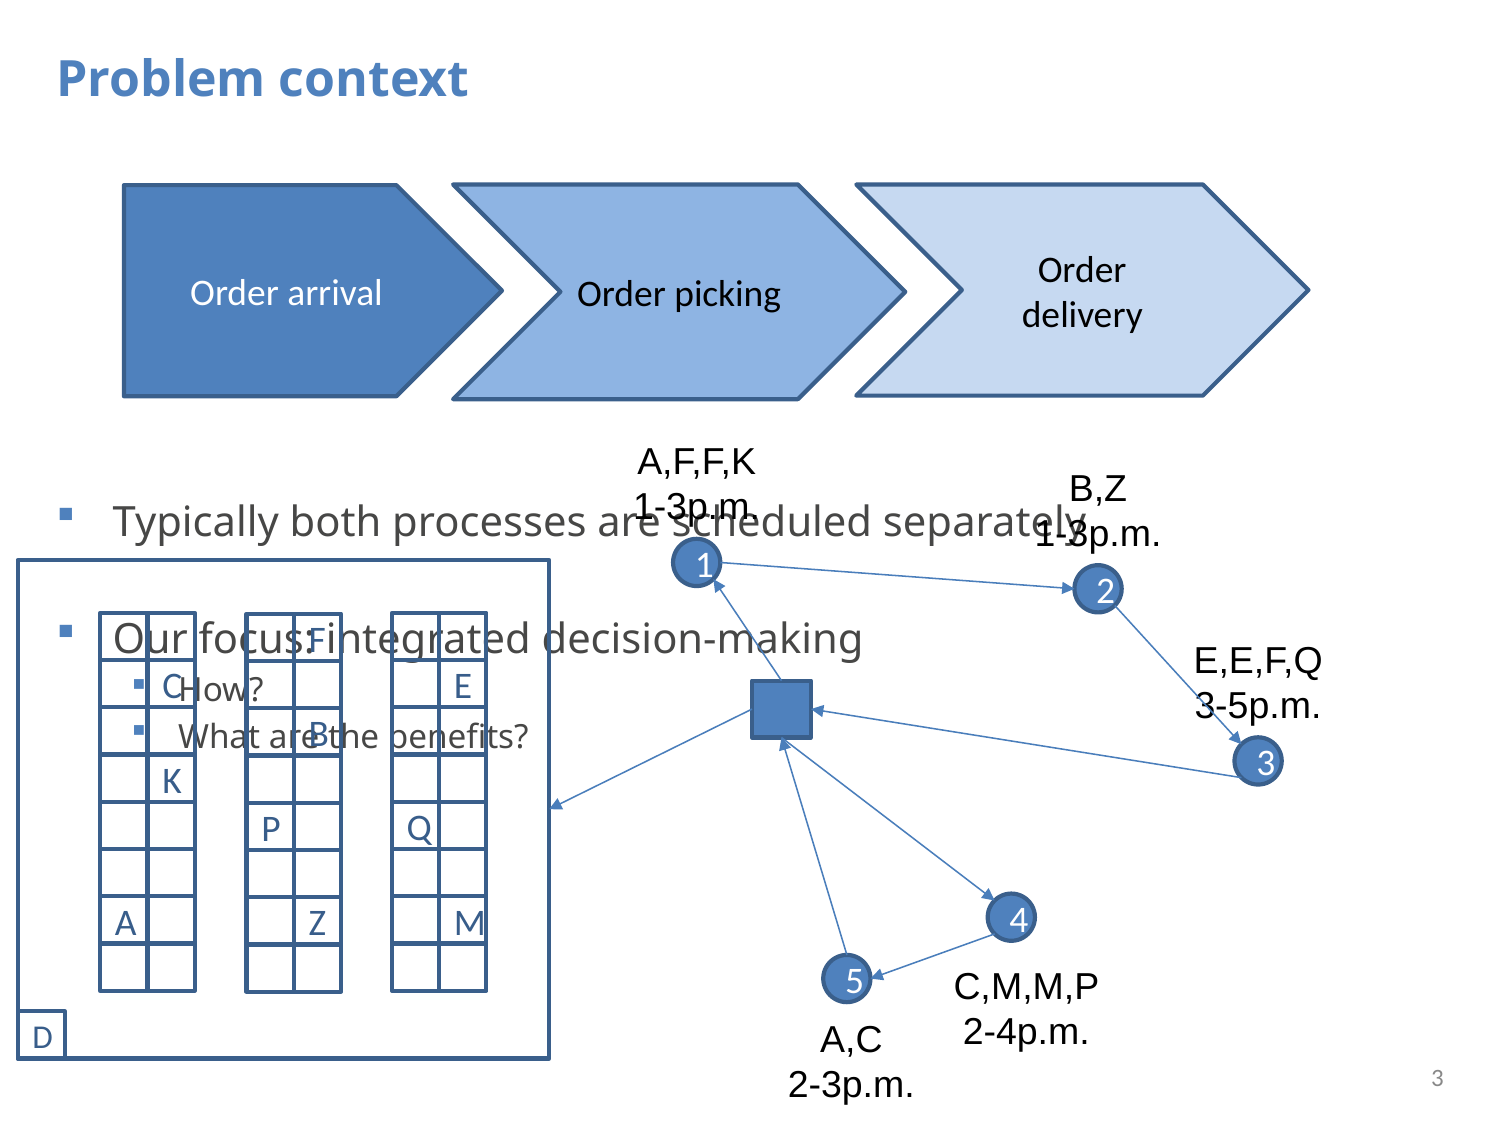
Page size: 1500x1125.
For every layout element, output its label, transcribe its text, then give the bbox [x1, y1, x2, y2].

text_box B,Z 1-3p.m. [1019, 456, 1177, 561]
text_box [720, 562, 1075, 589]
text_box C,M,M,P 2-4p.m. [938, 954, 1115, 1060]
text_box 5 [821, 953, 872, 1005]
text_box 4 [985, 891, 1038, 943]
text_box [781, 737, 848, 956]
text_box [810, 708, 1242, 778]
text_box A,F,F,K 1-3p.m. [618, 429, 776, 535]
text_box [870, 933, 995, 979]
text_box Order delivery [854, 182, 1311, 398]
text_box Order picking [451, 182, 908, 402]
text_box 3 [1244, 735, 1284, 787]
text_box Typically both processes are scheduled separately Our focus: integrated decision-making How? What are the benefits? [41, 137, 1459, 965]
text_box 1 [670, 536, 723, 589]
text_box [1114, 605, 1242, 708]
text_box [713, 578, 782, 681]
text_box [848, 737, 995, 901]
text_box E,E,F,Q 3-5p.m. [1247, 628, 1338, 734]
text_box [750, 679, 813, 740]
title Problem context [41, 30, 1459, 122]
slide_number 3 [1335, 1046, 1459, 1107]
text_box Order arrival [121, 183, 505, 399]
text_box 2 [1073, 563, 1124, 615]
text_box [17, 559, 550, 1059]
text_box A,C 2-3p.m. [772, 1007, 930, 1113]
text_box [548, 708, 753, 810]
